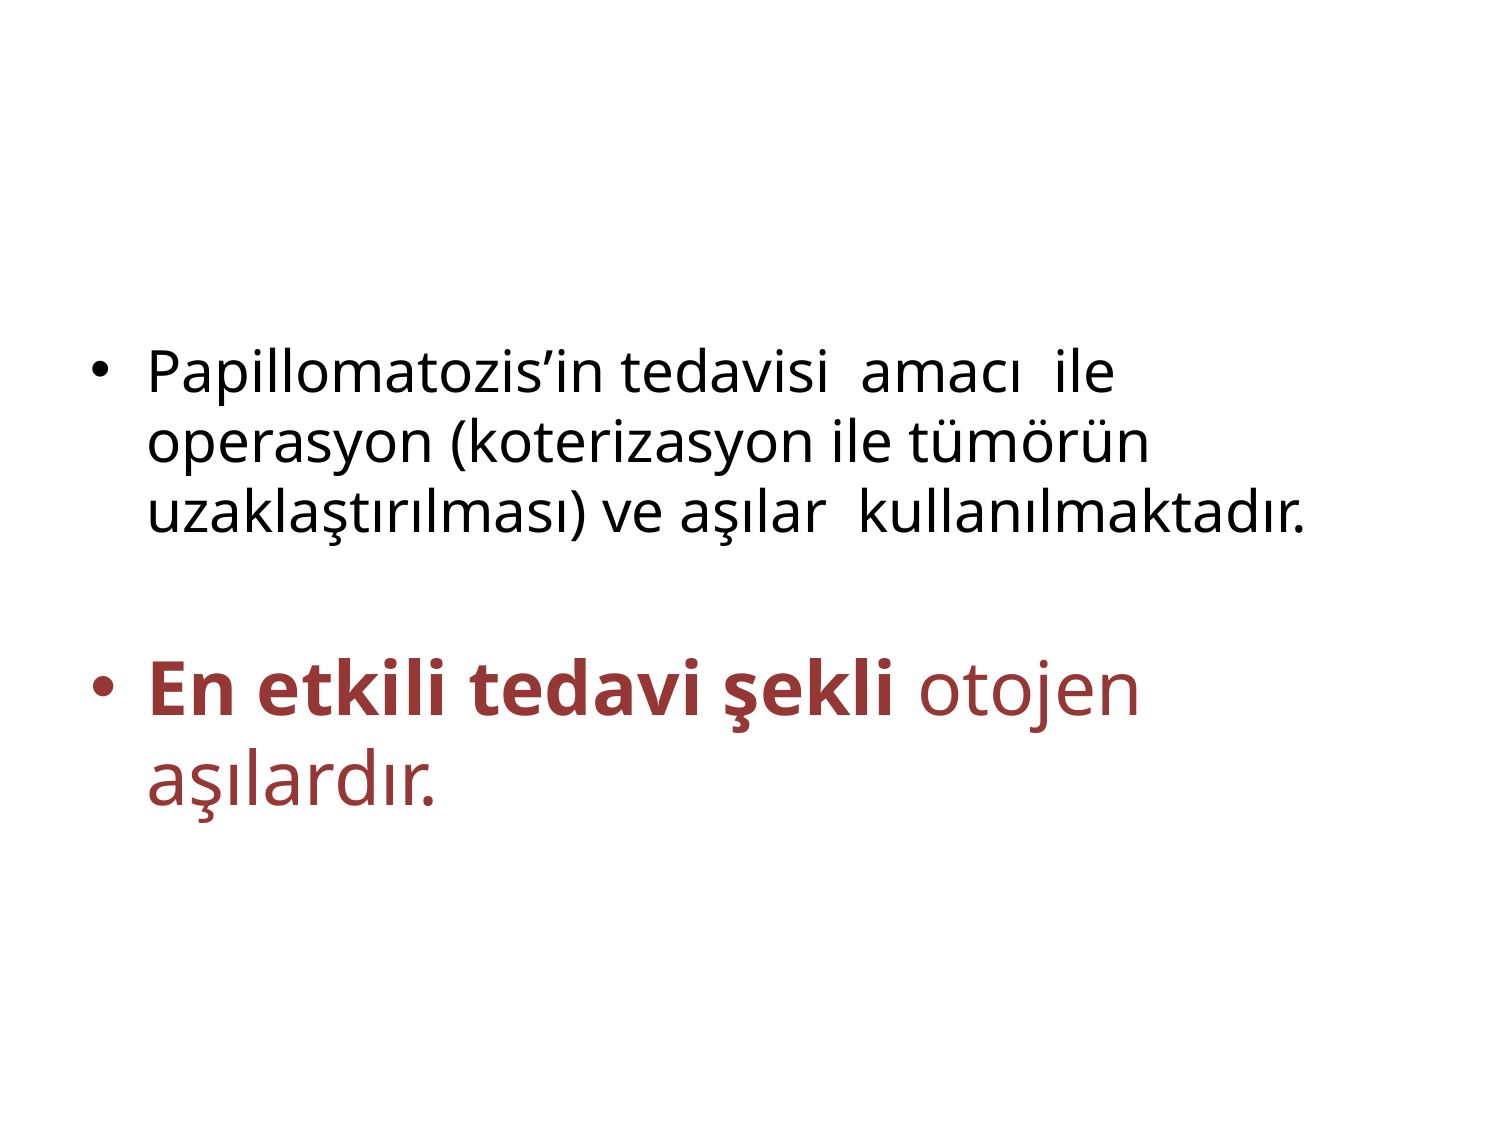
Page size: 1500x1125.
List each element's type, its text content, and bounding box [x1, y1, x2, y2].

list Papillomatozis’in tedavisi amacı ile operasyon (koterizasyon ile tümörün uzaklaştırılması) ve aşılar kullanılmaktadır. En etkili tedavi şekli otojen aşılardır. [75, 326, 1425, 1005]
